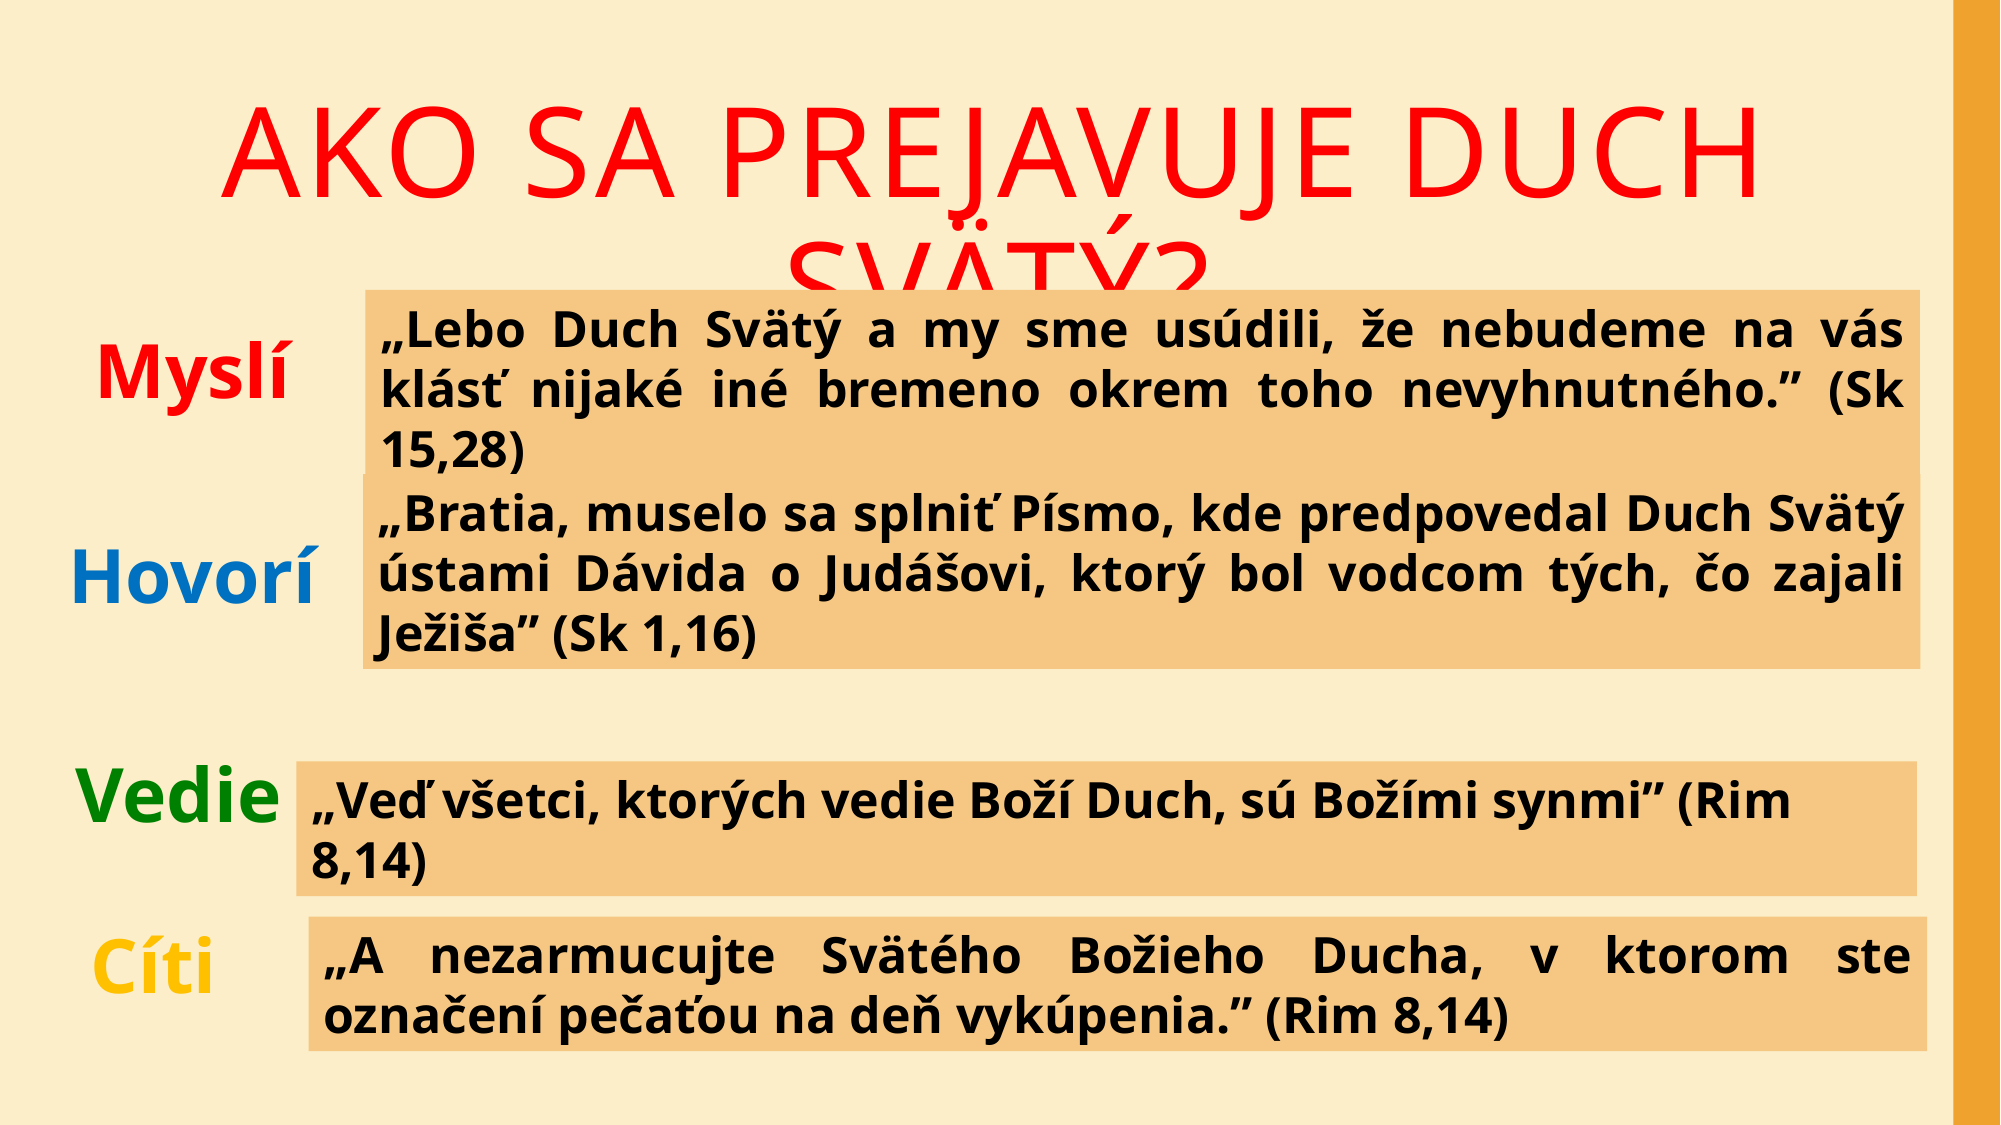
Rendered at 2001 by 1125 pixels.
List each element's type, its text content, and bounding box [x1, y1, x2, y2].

text_box „Lebo Duch Svätý a my sme usúdili, že nebudeme na vás klásť nijaké iné bremeno okrem toho nevyhnutného.” (Sk 15,28) [365, 289, 1920, 474]
text_box „A nezarmucujte Svätého Božieho Ducha, v ktorom ste označení pečaťou na deň vykúpenia.” (Rim 8,14) [308, 916, 1928, 1052]
text_box Myslí [79, 316, 311, 421]
text_box Hovorí [53, 521, 343, 626]
text_box „Bratia, muselo sa splniť Písmo, kde predpovedal Duch Svätý ústami Dávida o Judášovi, ktorý bol vodcom tých, čo zajali Ježiša” (Sk 1,16) [363, 474, 1921, 669]
text_box „Veď všetci, ktorých vedie Boží Duch, sú Božími synmi” (Rim 8,14) [296, 761, 1917, 897]
text_box Cíti [76, 911, 233, 1017]
text_box Vedie [60, 740, 350, 846]
title AKO SA PREJAVUJE duch svätý? [69, 82, 1924, 245]
